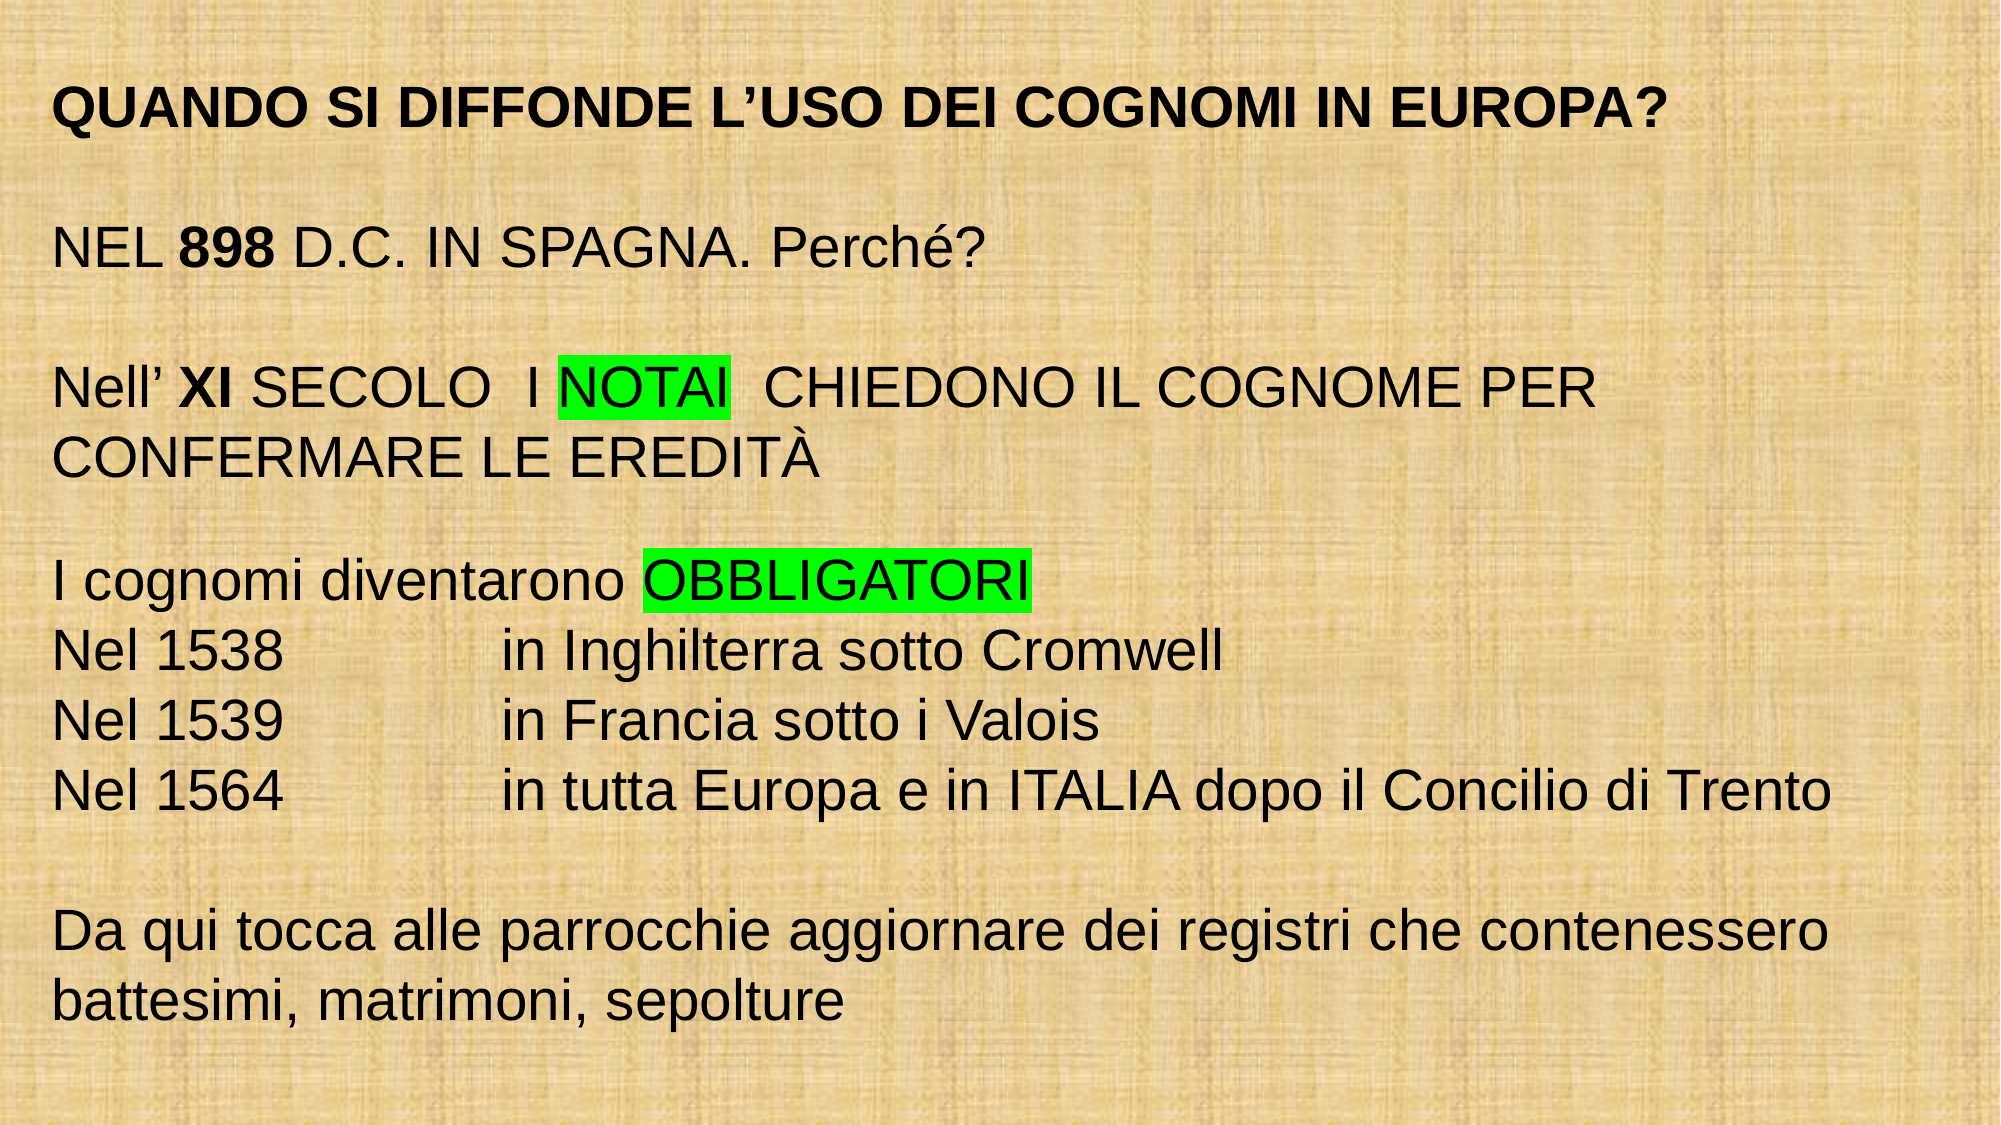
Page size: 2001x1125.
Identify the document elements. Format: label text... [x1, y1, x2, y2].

picture [0, 0, 2001, 1125]
text_box I cognomi diventarono OBBLIGATORI Nel 1538 in Inghilterra sotto Cromwell Nel 1539 in Francia sotto i Valois Nel 1564 in tutta Europa e in ITALIA dopo il Concilio di Trento Da qui tocca alle parrocchie aggiornare dei registri che contenessero battesimi, matrimoni, sepolture [36, 534, 1939, 1040]
text_box QUANDO SI DIFFONDE L’USO DEI COGNOMI IN EUROPA? NEL 898 D.C. IN SPAGNA. Perché? Nell’ XI SECOLO I NOTAI CHIEDONO IL COGNOME PER CONFERMARE LE EREDITÀ [36, 61, 1881, 497]
